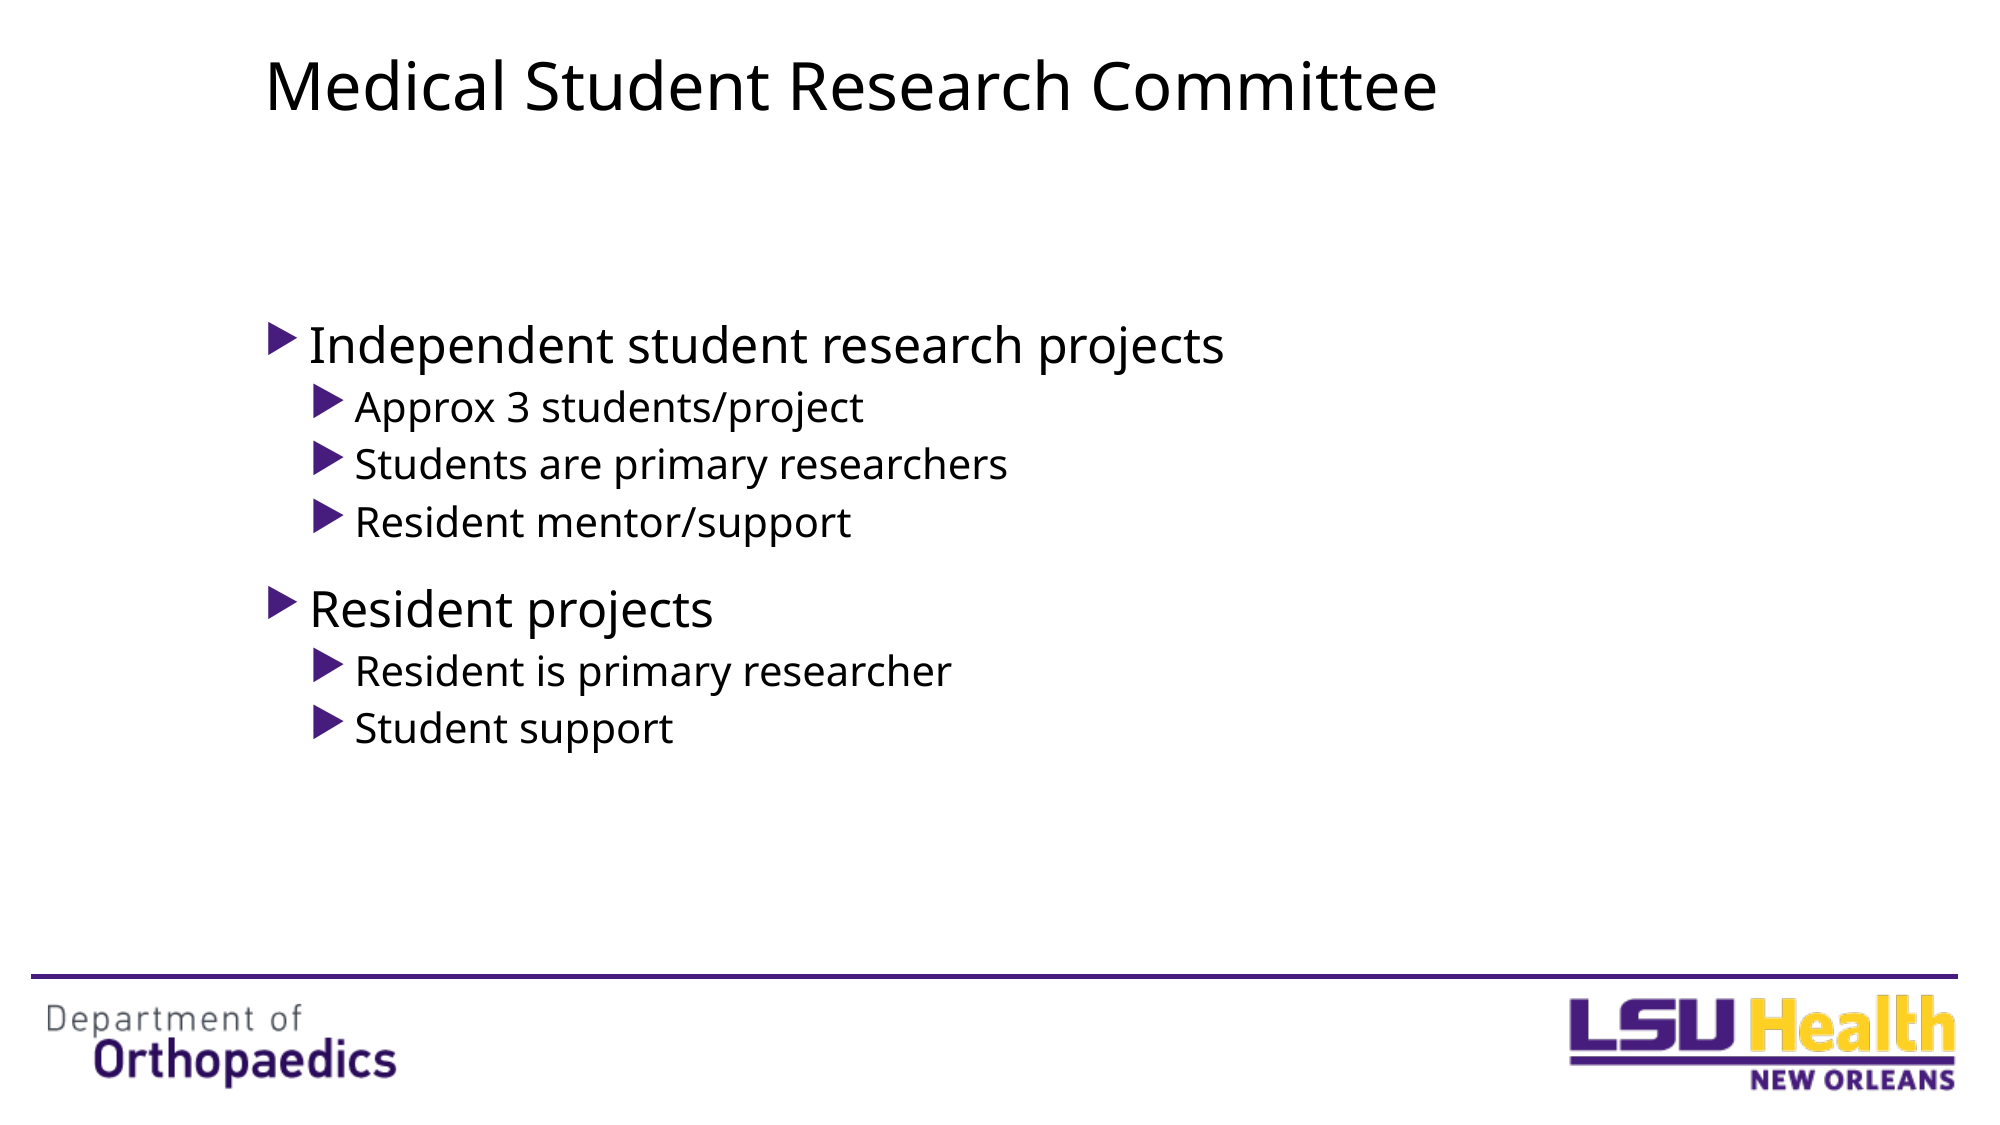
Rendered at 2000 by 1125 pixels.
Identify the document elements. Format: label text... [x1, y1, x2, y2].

picture [45, 998, 441, 1094]
title Medical Student Research Committee [249, 45, 1750, 213]
list Independent student research projects Approx 3 students/project Students are primary researchers Resident mentor/support Resident projects Resident is primary researcher Student support [249, 312, 1750, 1013]
picture [1562, 986, 2000, 1099]
